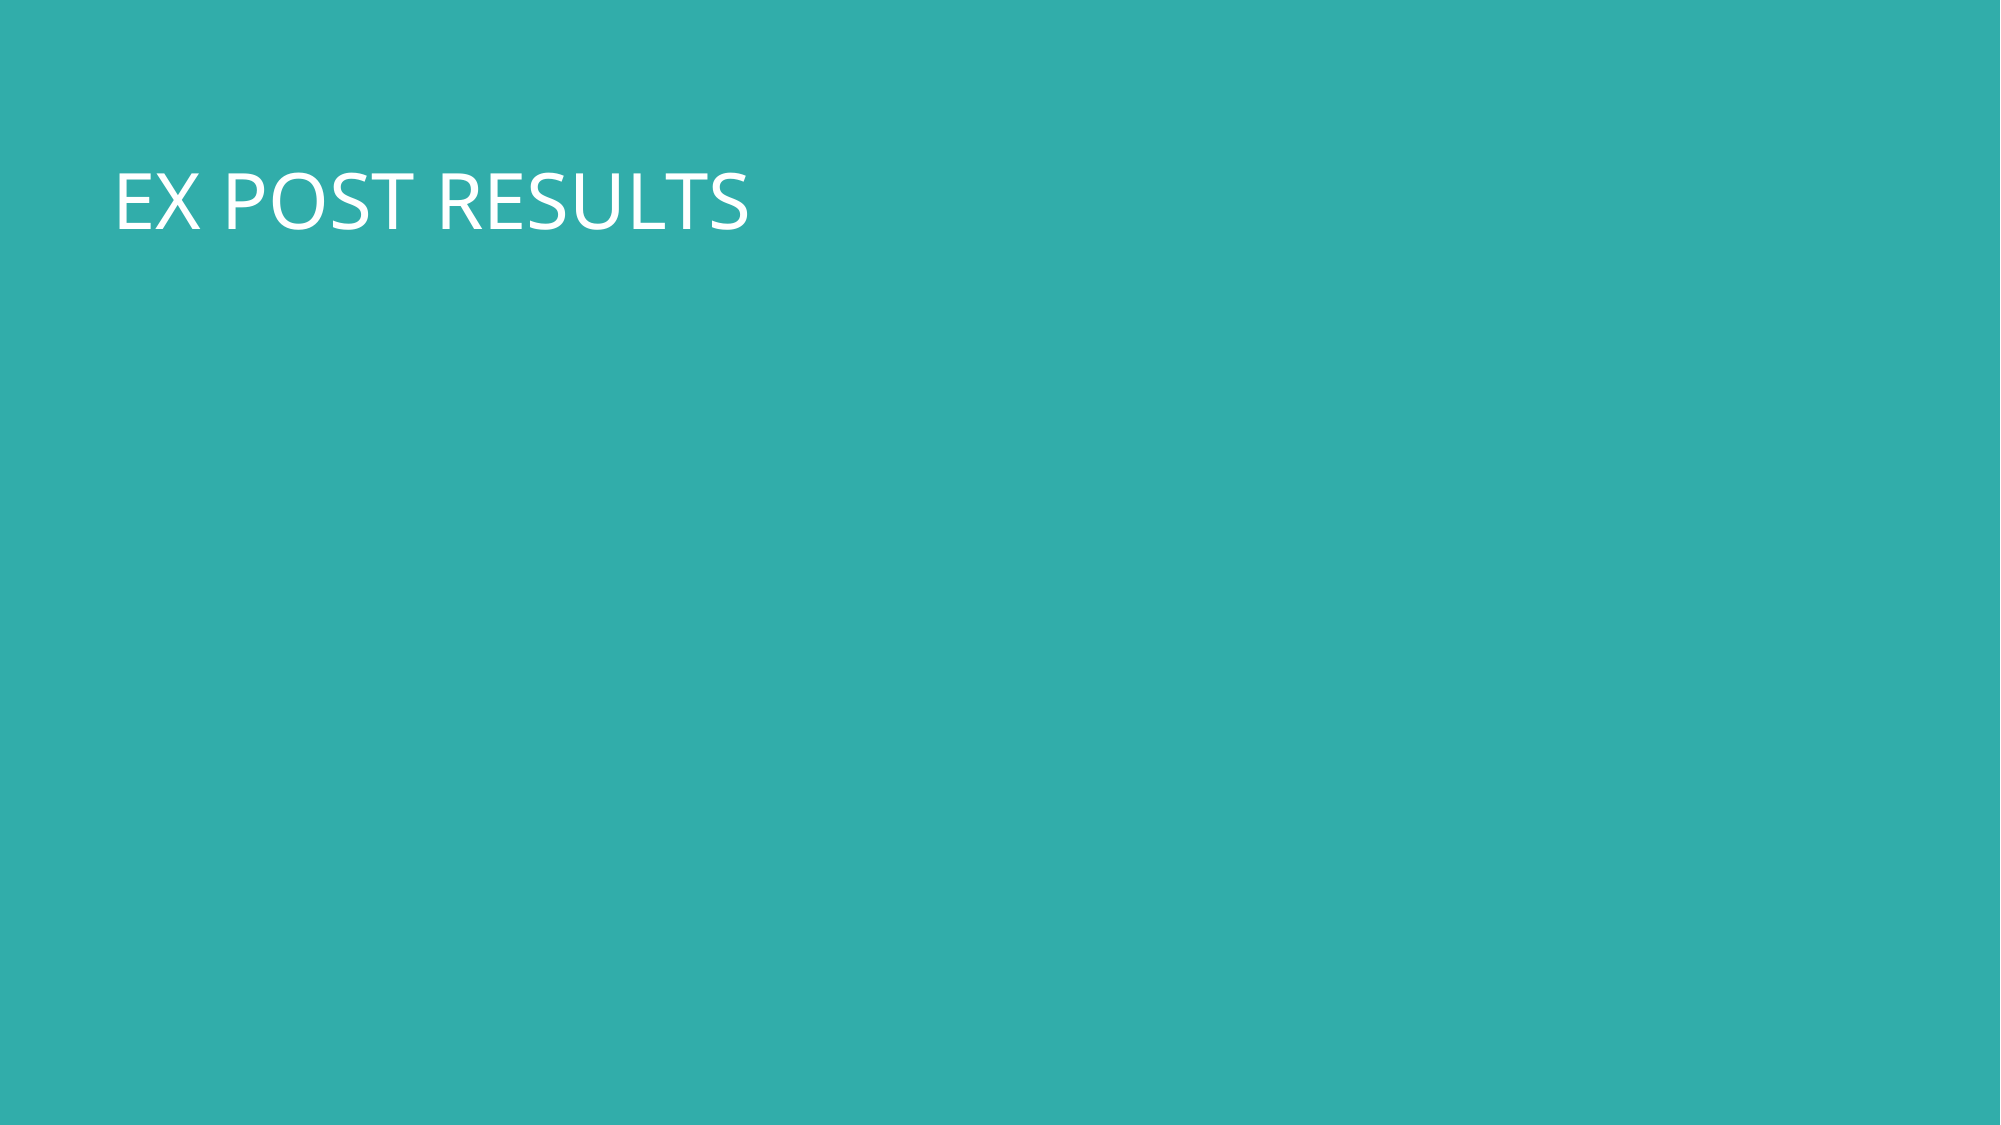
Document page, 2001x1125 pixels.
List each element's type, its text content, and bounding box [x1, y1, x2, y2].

title EX POST RESULTS [97, 154, 1898, 238]
